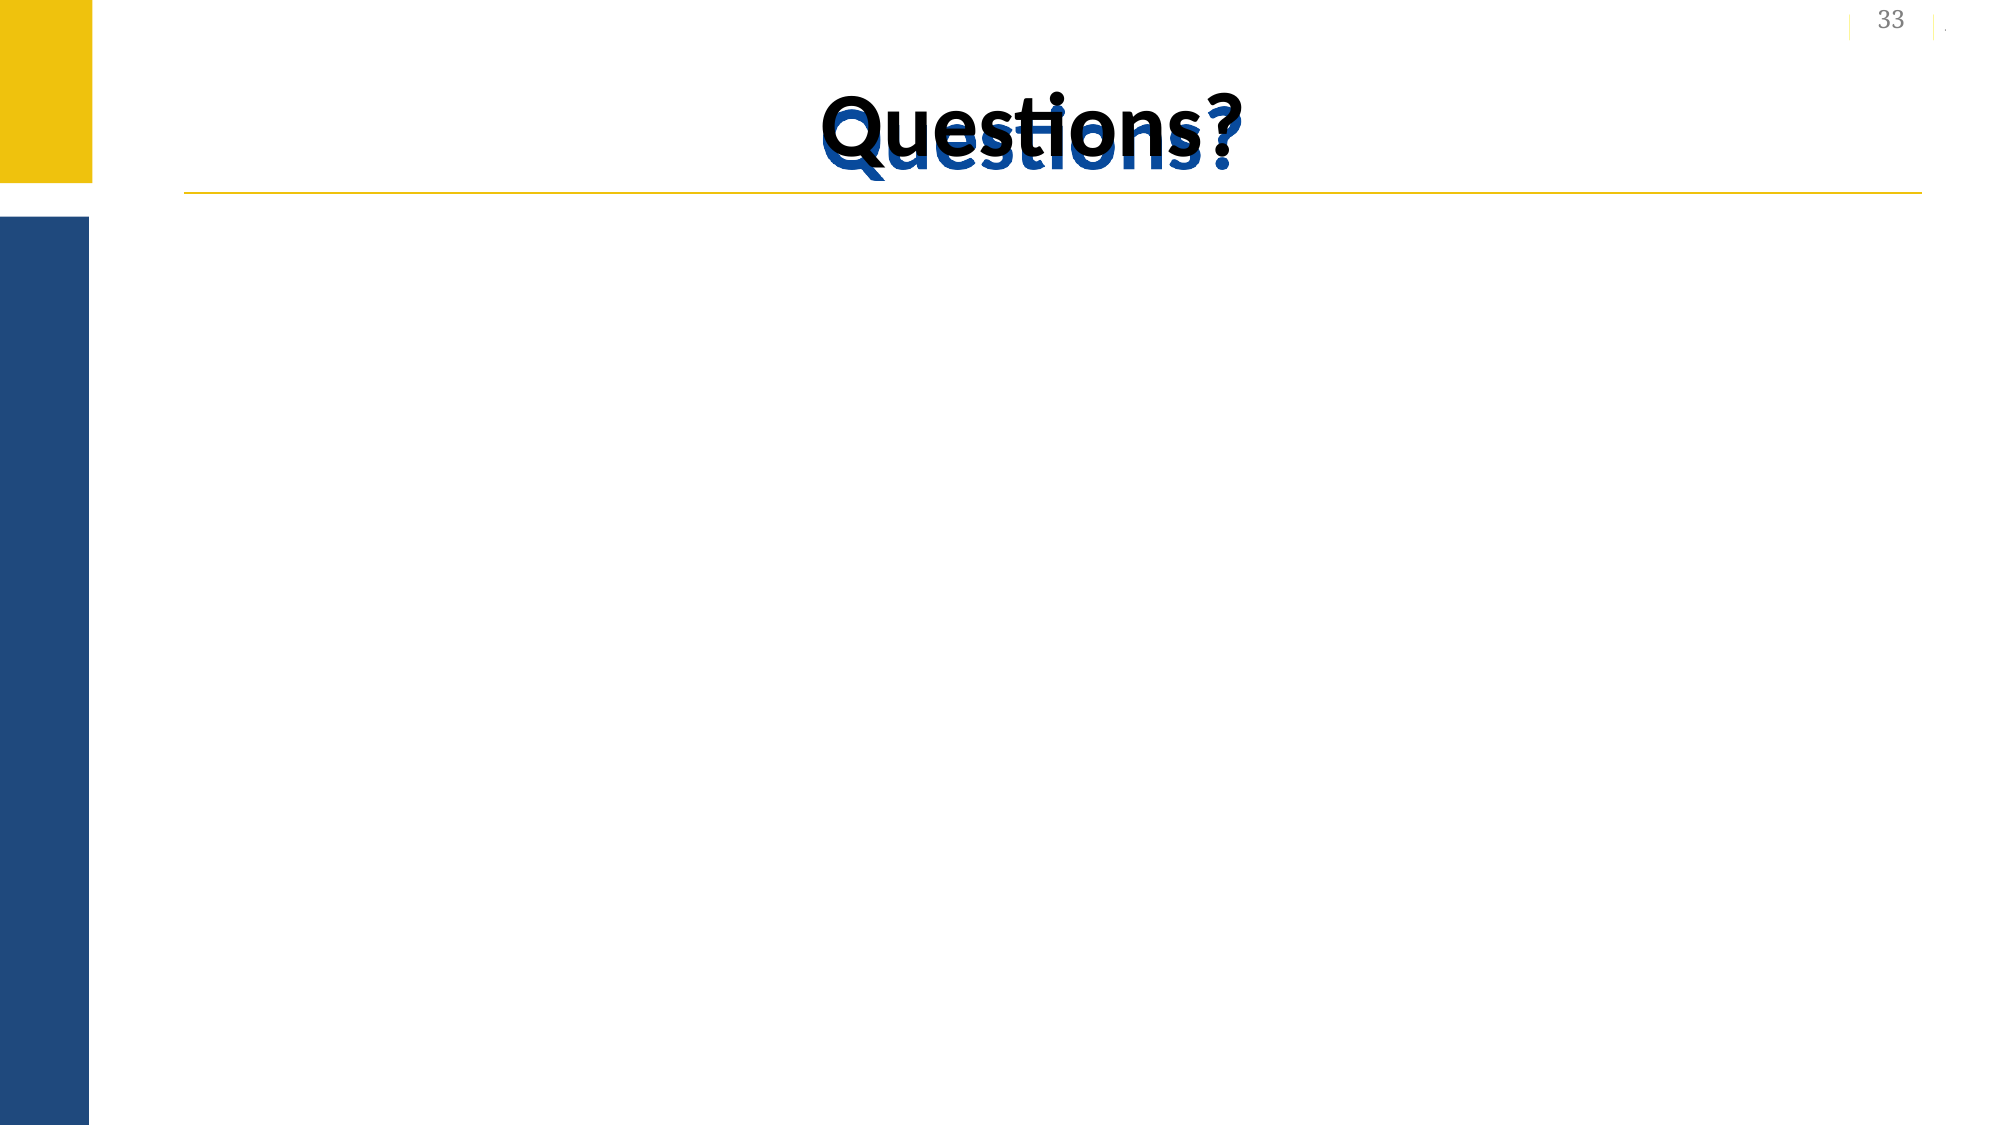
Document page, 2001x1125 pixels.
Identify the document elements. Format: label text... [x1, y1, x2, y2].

title Questions? [133, 70, 1934, 214]
slide_number 33 [1837, 15, 1946, 45]
